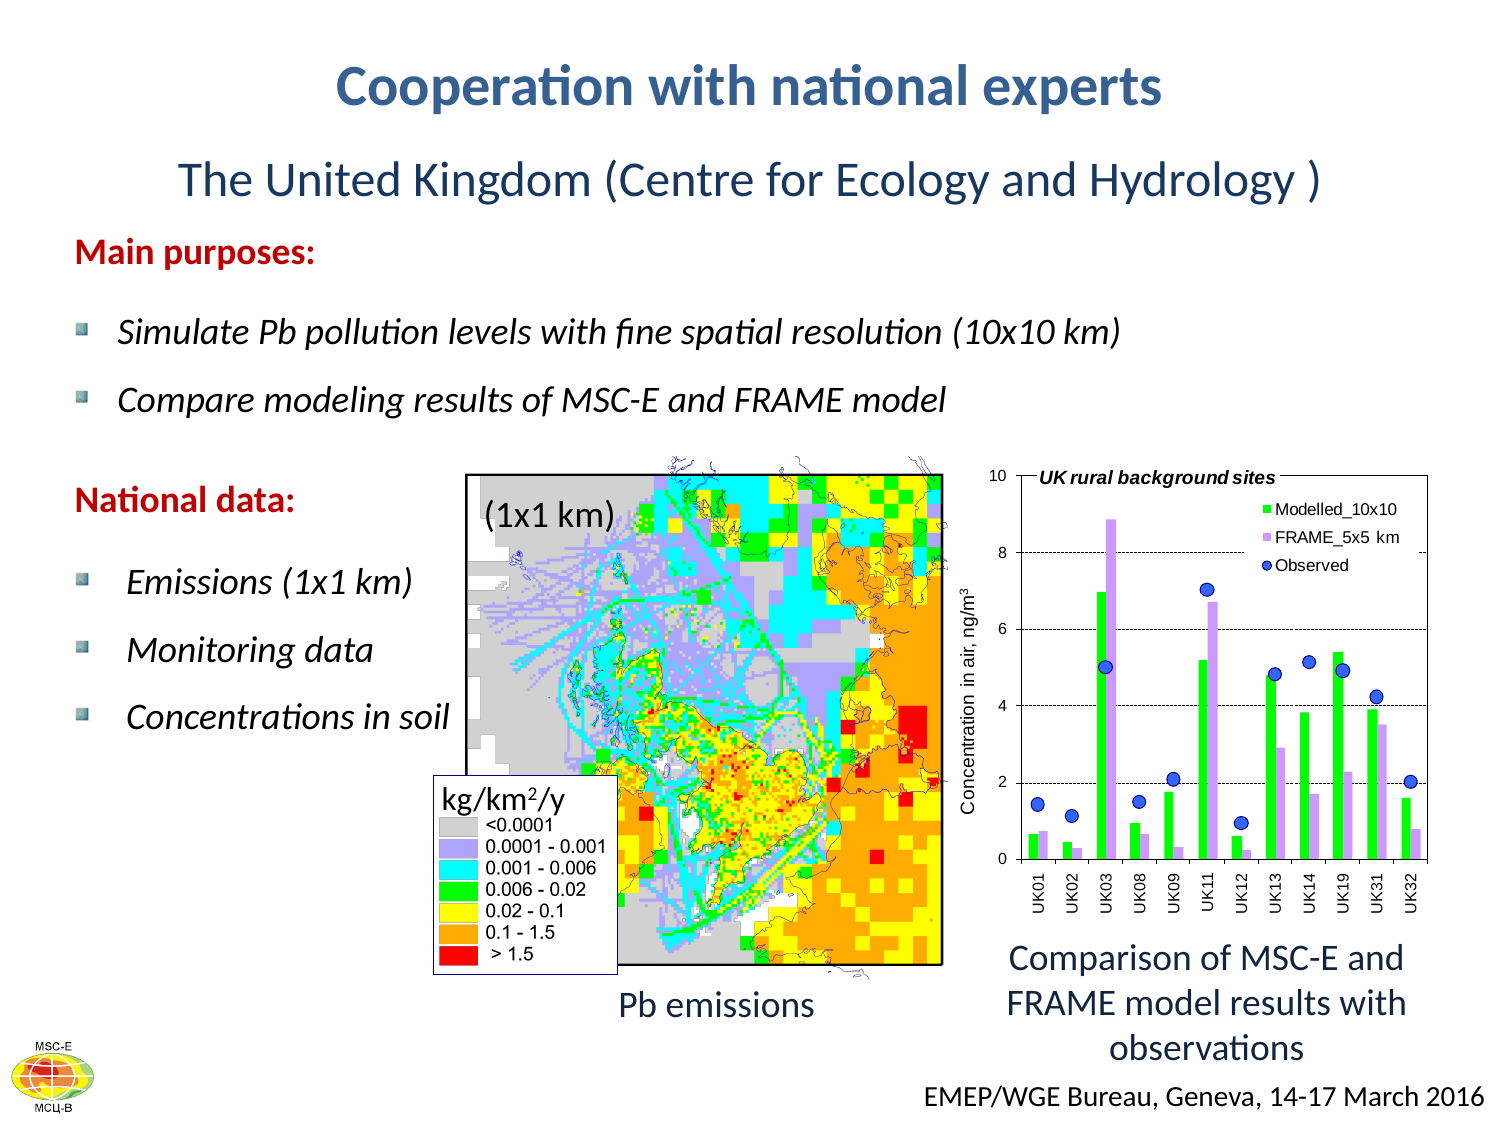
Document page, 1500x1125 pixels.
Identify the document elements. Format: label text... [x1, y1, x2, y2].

picture [946, 456, 1443, 930]
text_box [433, 455, 962, 980]
text_box Simulate Pb pollution levels with fine spatial resolution (10x10 km) Compare modeling results of MSC-E and FRAME model [58, 277, 1189, 427]
text_box Main purposes: [59, 219, 332, 279]
picture [73, 705, 92, 724]
text_box Pb emissions [441, 989, 937, 1033]
picture [73, 570, 92, 589]
text_box Emissions (1x1 km) Monitoring data Concentrations in soil [58, 527, 428, 745]
picture [73, 638, 92, 656]
text_box Cooperation with national experts [0, 39, 1500, 125]
text_box National data: [59, 467, 311, 527]
picture [11, 1042, 94, 1114]
picture [73, 320, 91, 339]
text_box Comparison of MSC-E and FRAME model results with observations [937, 925, 1477, 1076]
text_box The United Kingdom (Centre for Ecology and Hydrology ) [0, 139, 1500, 211]
picture [73, 388, 91, 406]
